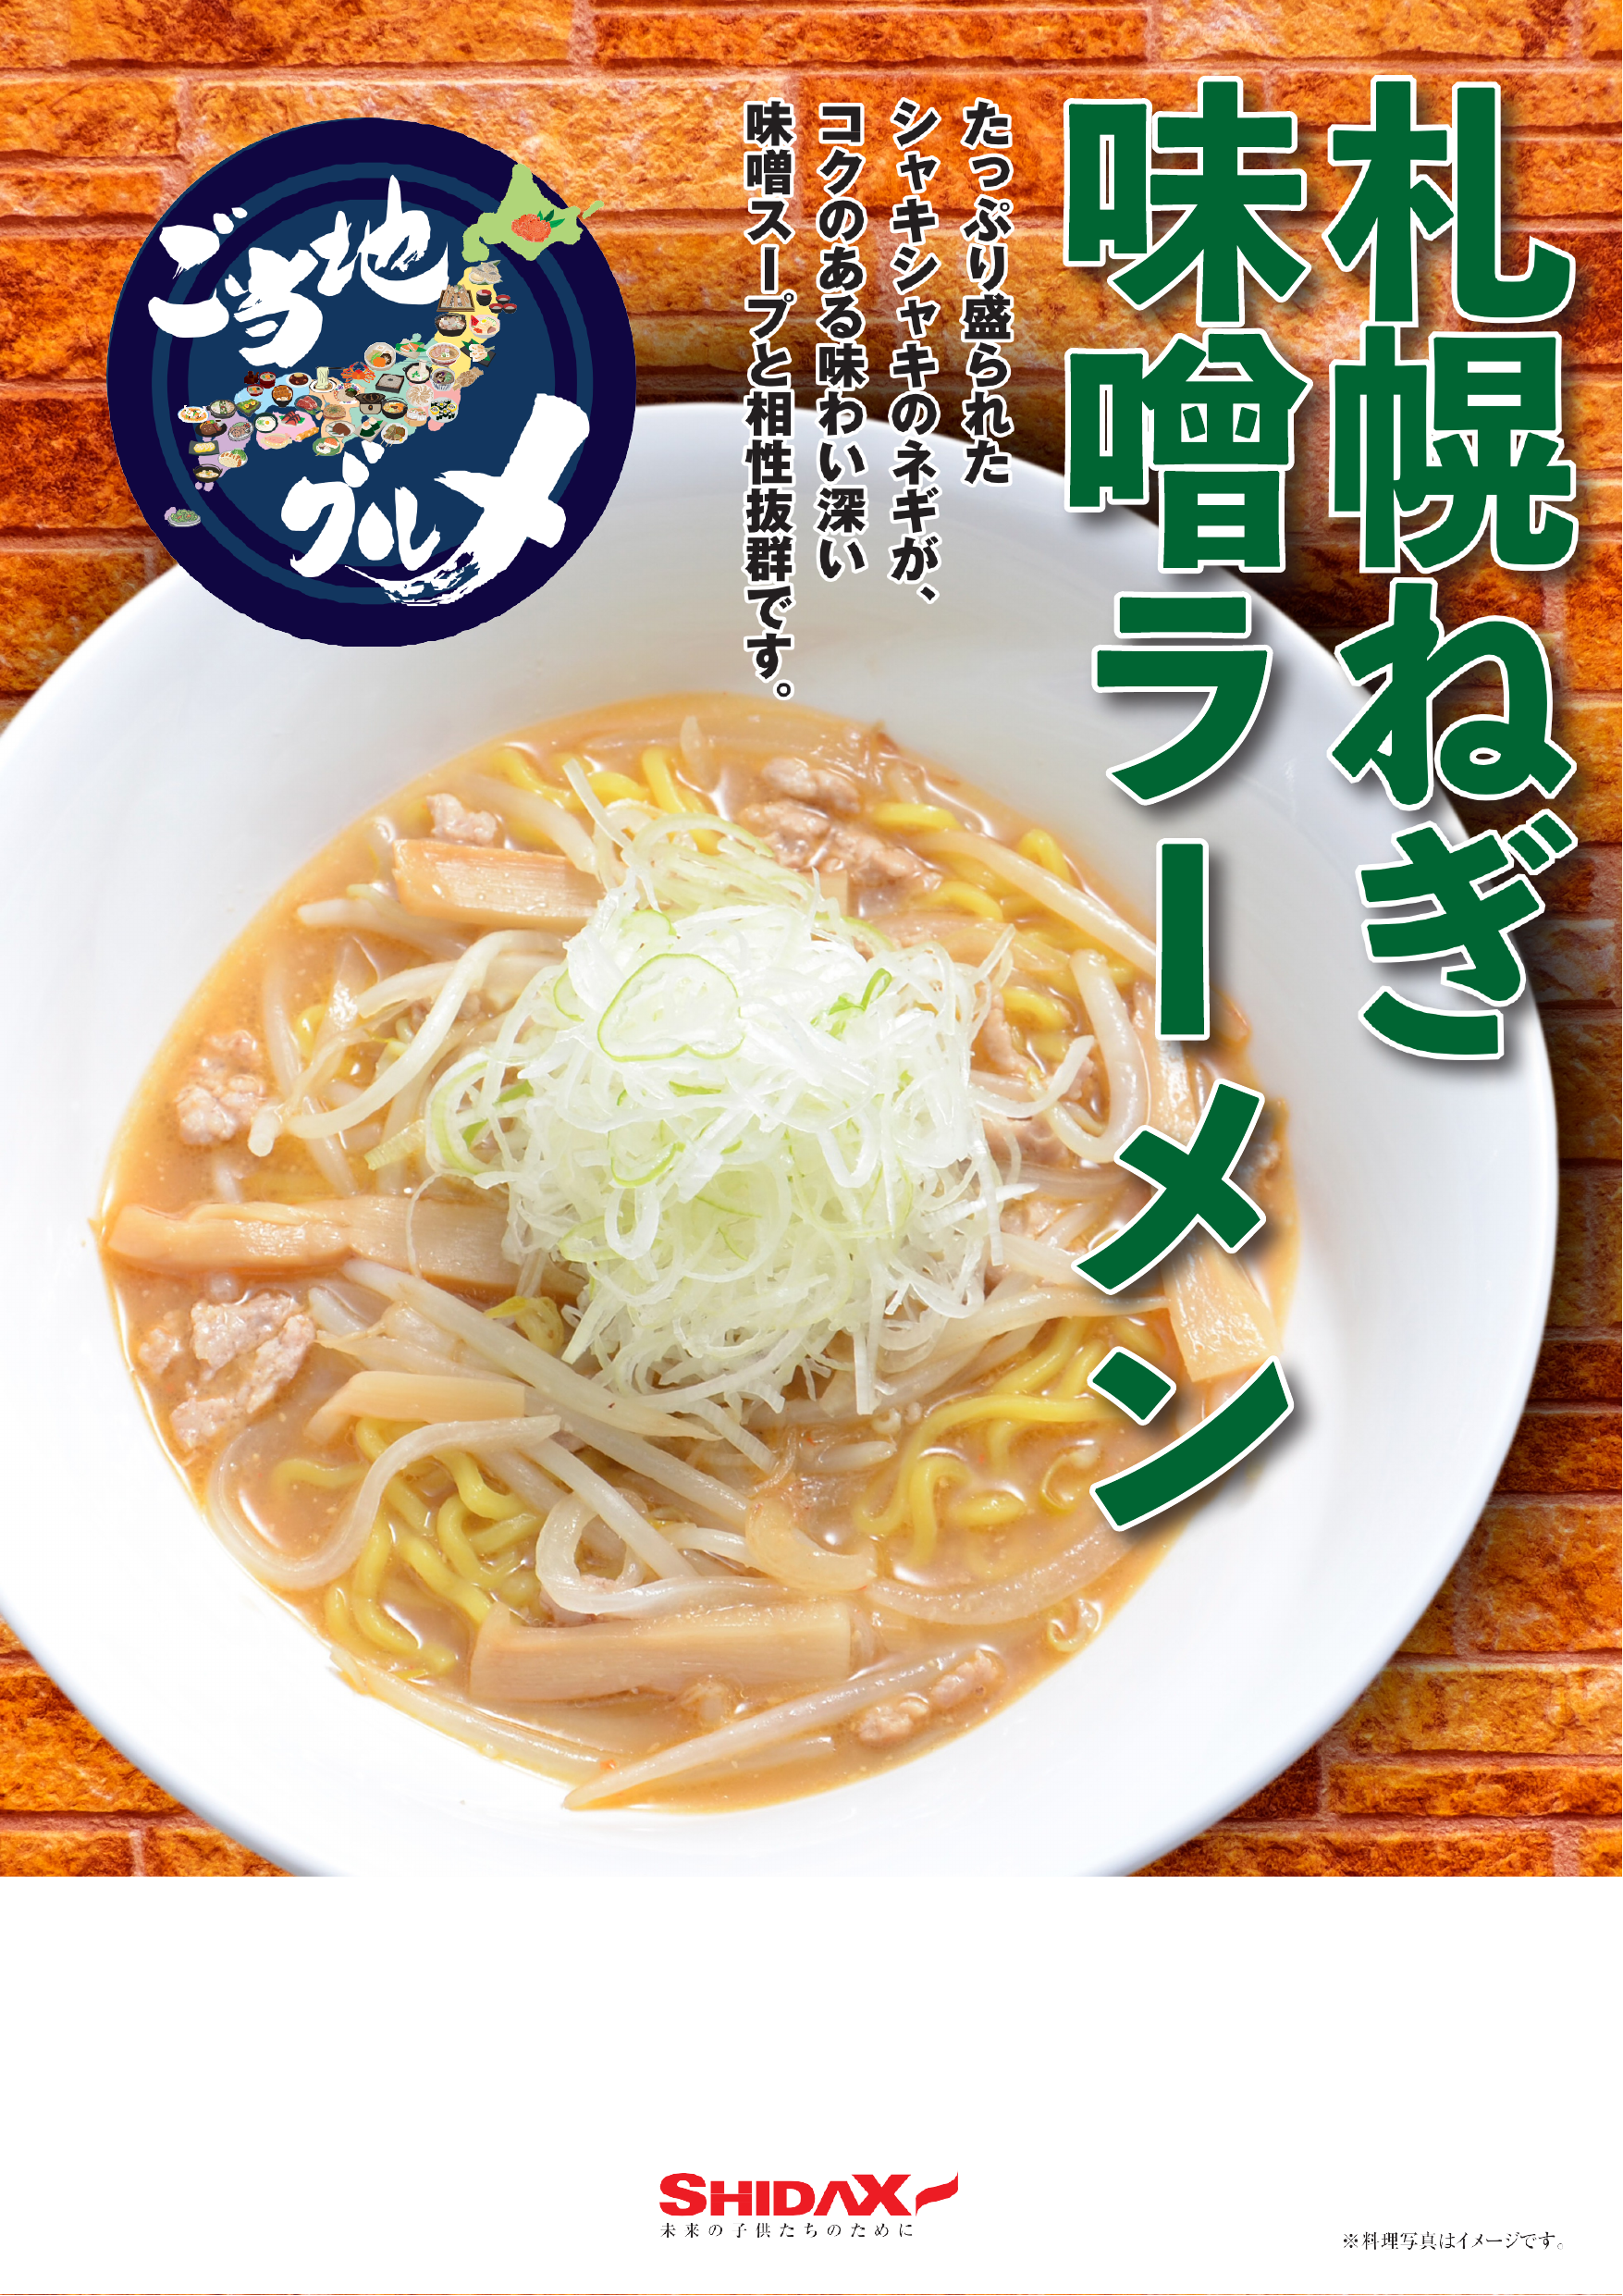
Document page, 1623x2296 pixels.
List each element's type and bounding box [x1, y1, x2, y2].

text_box [0, 0, 1623, 2295]
